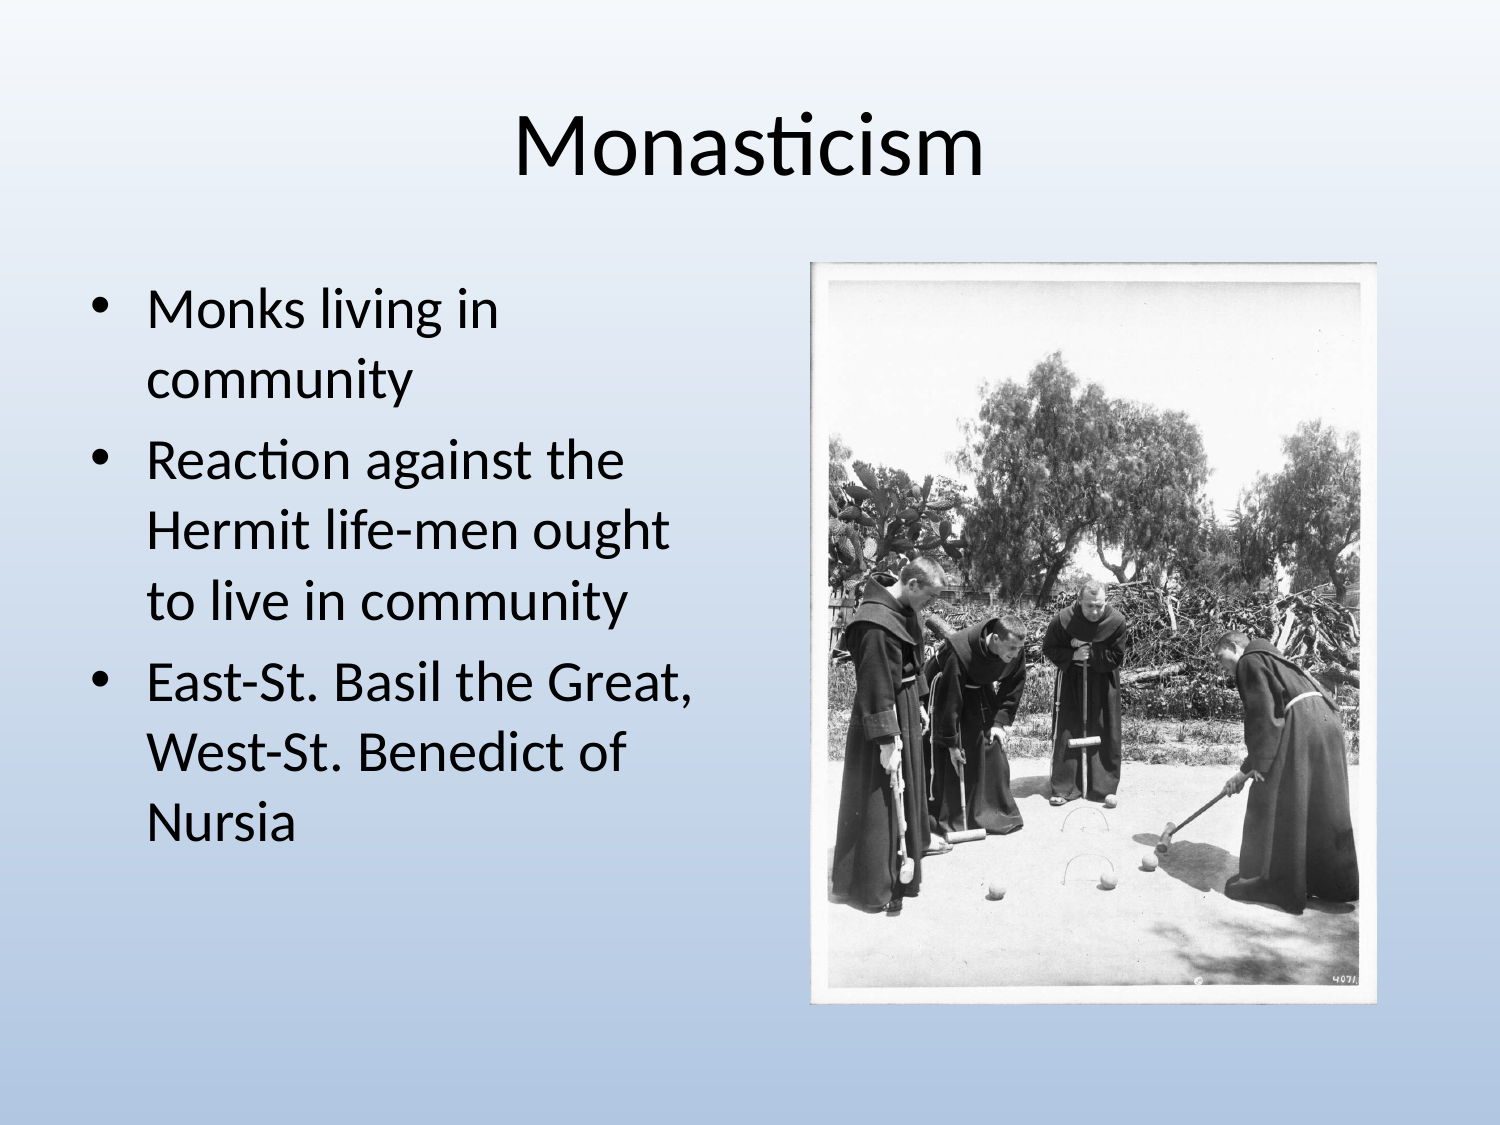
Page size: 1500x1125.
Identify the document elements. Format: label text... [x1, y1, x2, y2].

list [810, 262, 1378, 1006]
title Monasticism [75, 45, 1425, 233]
list Monks living in community Reaction against the Hermit life-men ought to live in community East-St. Basil the Great, West-St. Benedict of Nursia [75, 262, 738, 1005]
